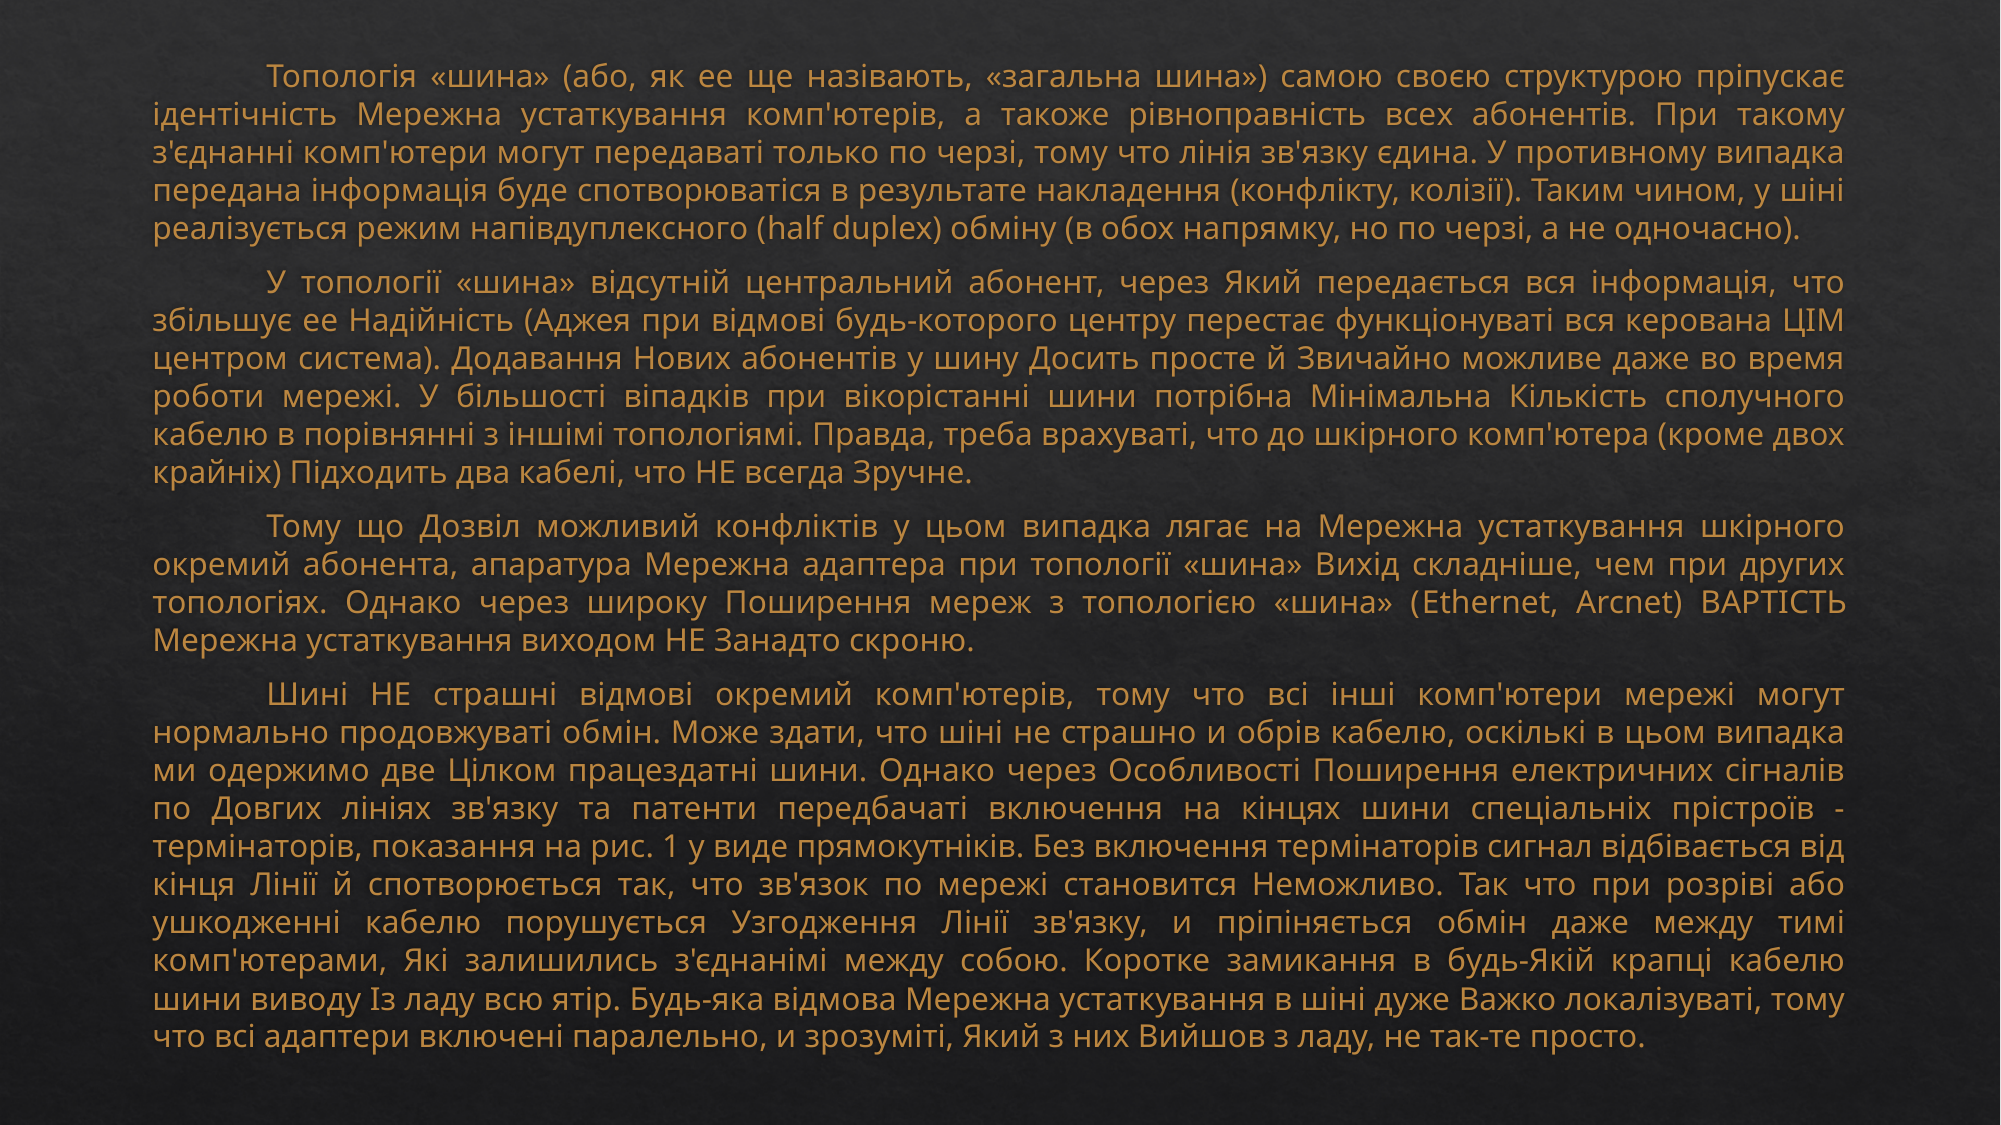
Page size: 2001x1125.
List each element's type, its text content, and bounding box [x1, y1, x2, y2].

list Топологія «шина» (або, як ее ще назівають, «загальна шина») самою своєю структурою пріпускає ідентічність Мережна устаткування комп'ютерів, а такоже рівноправність всех абонентів. При такому з'єднанні комп'ютери могут передаваті только по черзі, тому что лінія зв'язку єдина. У противному випадка передана інформація буде спотворюватіся в результате накладення (конфлікту, колізії). Таким чином, у шіні реалізується режим напівдуплексного (half duplex) обміну (в обох напрямку, но по черзі, а не одночасно). У топології «шина» відсутній центральний абонент, через Який передається вся інформація, что збільшує ее Надійність (Аджея при відмові будь-которого центру перестає функціонуваті вся керована ЦІМ центром система). Додавання Нових абонентів у шину Досить просте й Звичайно можливе даже во время роботи мережі. У більшості віпадків при вікорістанні шини потрібна Мінімальна Кількість сполучного кабелю в порівнянні з іншімі топологіямі. Правда, треба врахуваті, что до шкірного комп'ютера (кроме двох крайніх) Підходить два кабелі, что НЕ всегда Зручне. Тому що Дозвіл можливий конфліктів у цьом випадка лягає на Мережна устаткування шкірного окремий абонента, апаратура Мережна адаптера при топології «шина» Вихід складніше, чем при других топологіях. Однако через широку Поширення мереж з топологією «шина» (Ethernet, Arcnet) ВАРТІСТЬ Мережна устаткування виходом НЕ Занадто скроню. Шині НЕ страшні відмові окремий комп'ютерів, тому что всі інші комп'ютери мережі могут нормально продовжуваті обмін. Може здати, что шіні не страшно и обрів кабелю, оскількі в цьом випадка ми одержимо две Цілком працездатні шини. Однако через Особливості Поширення електричних сігналів по Довгих лініях зв'язку та патенти передбачаті включення на кінцях шини спеціальніх прістроїв - термінаторів, показання на рис. 1 у виде прямокутніків. Без включення термінаторів сигнал відбівається від кінця Лінії й спотворюється так, что зв'язок по мережі становится Неможливо. Так что при розріві або ушкодженні кабелю порушується Узгодження Лінії зв'язку, и пріпіняється обмін даже между тимі комп'ютерами, Які залишились з'єднанімі между собою. Коротке замикання в будь-Якій крапці кабелю шини виводу Із ладу всю ятір. Будь-яка відмова Мережна устаткування в шіні дуже Важко локалізуваті, тому что всі адаптери включені паралельно, и зрозуміті, Який з них Вийшов з ладу, не так-те просто. [137, 48, 1863, 1100]
